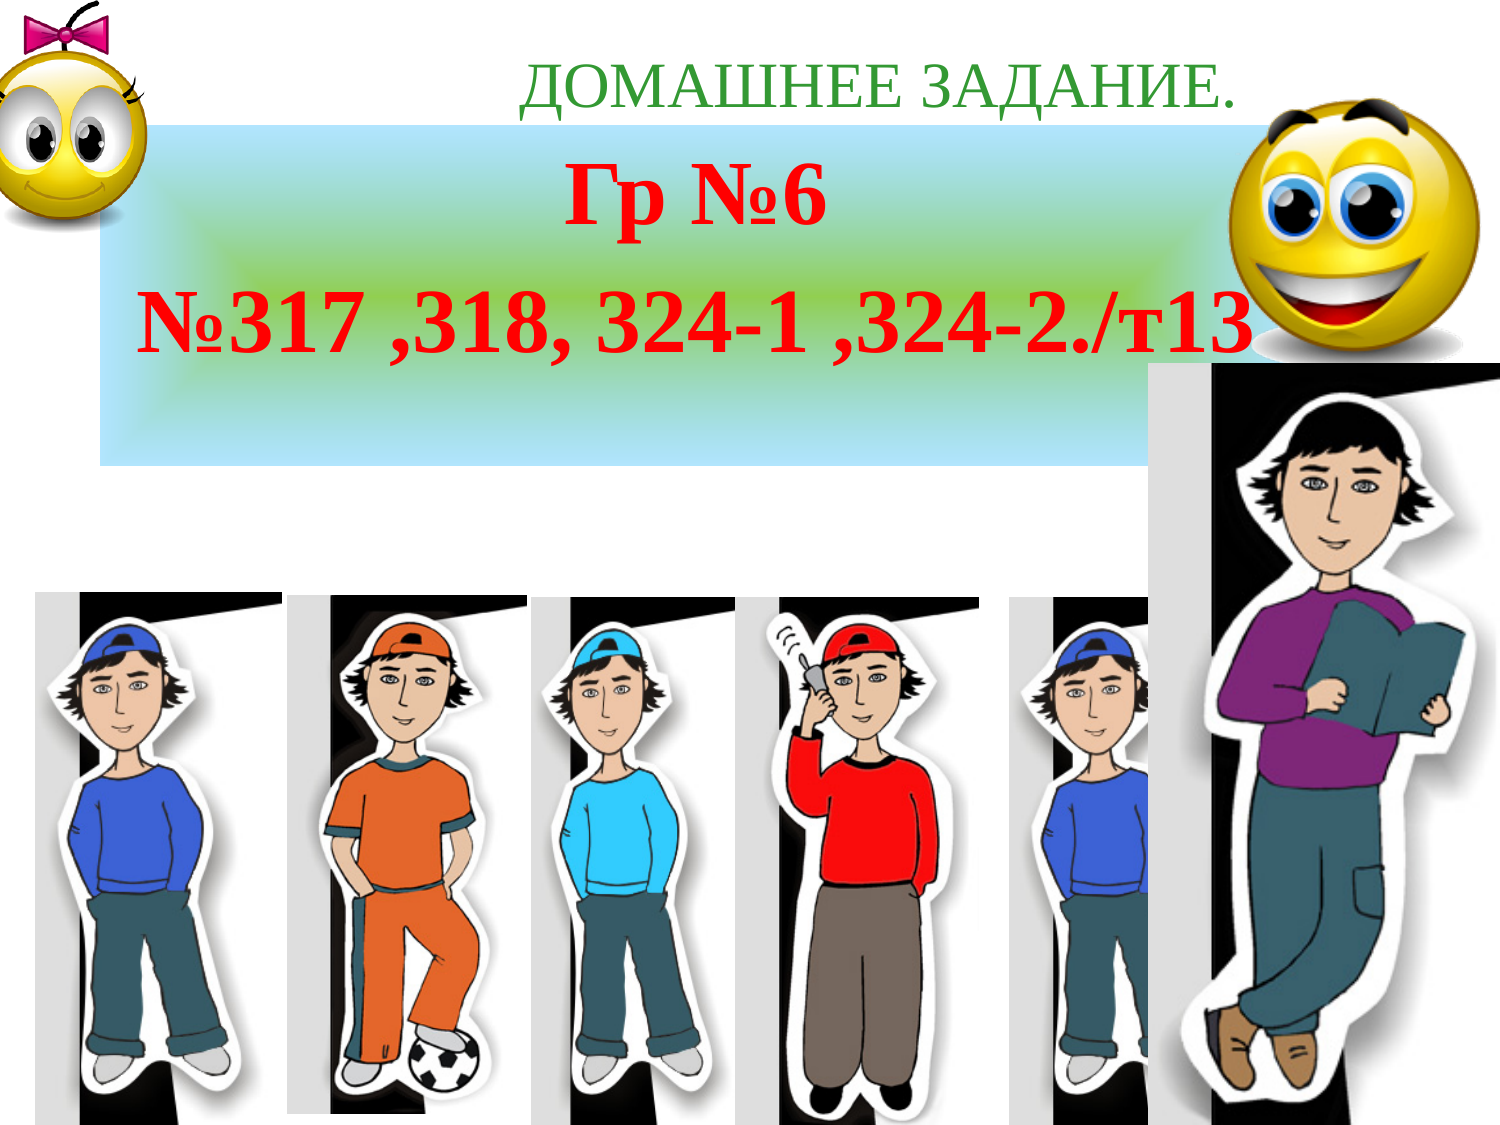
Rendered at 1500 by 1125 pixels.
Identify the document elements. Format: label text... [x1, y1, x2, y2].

picture [531, 597, 980, 1125]
picture [1148, 74, 1500, 1125]
title Домашнее задание. [410, 35, 1348, 125]
picture [287, 595, 528, 1114]
picture [1008, 597, 1146, 1125]
picture [0, 0, 148, 234]
list Гр №6 №317 ,318, 324-1 ,324-2./т13 [100, 125, 1165, 466]
picture [34, 591, 282, 1125]
